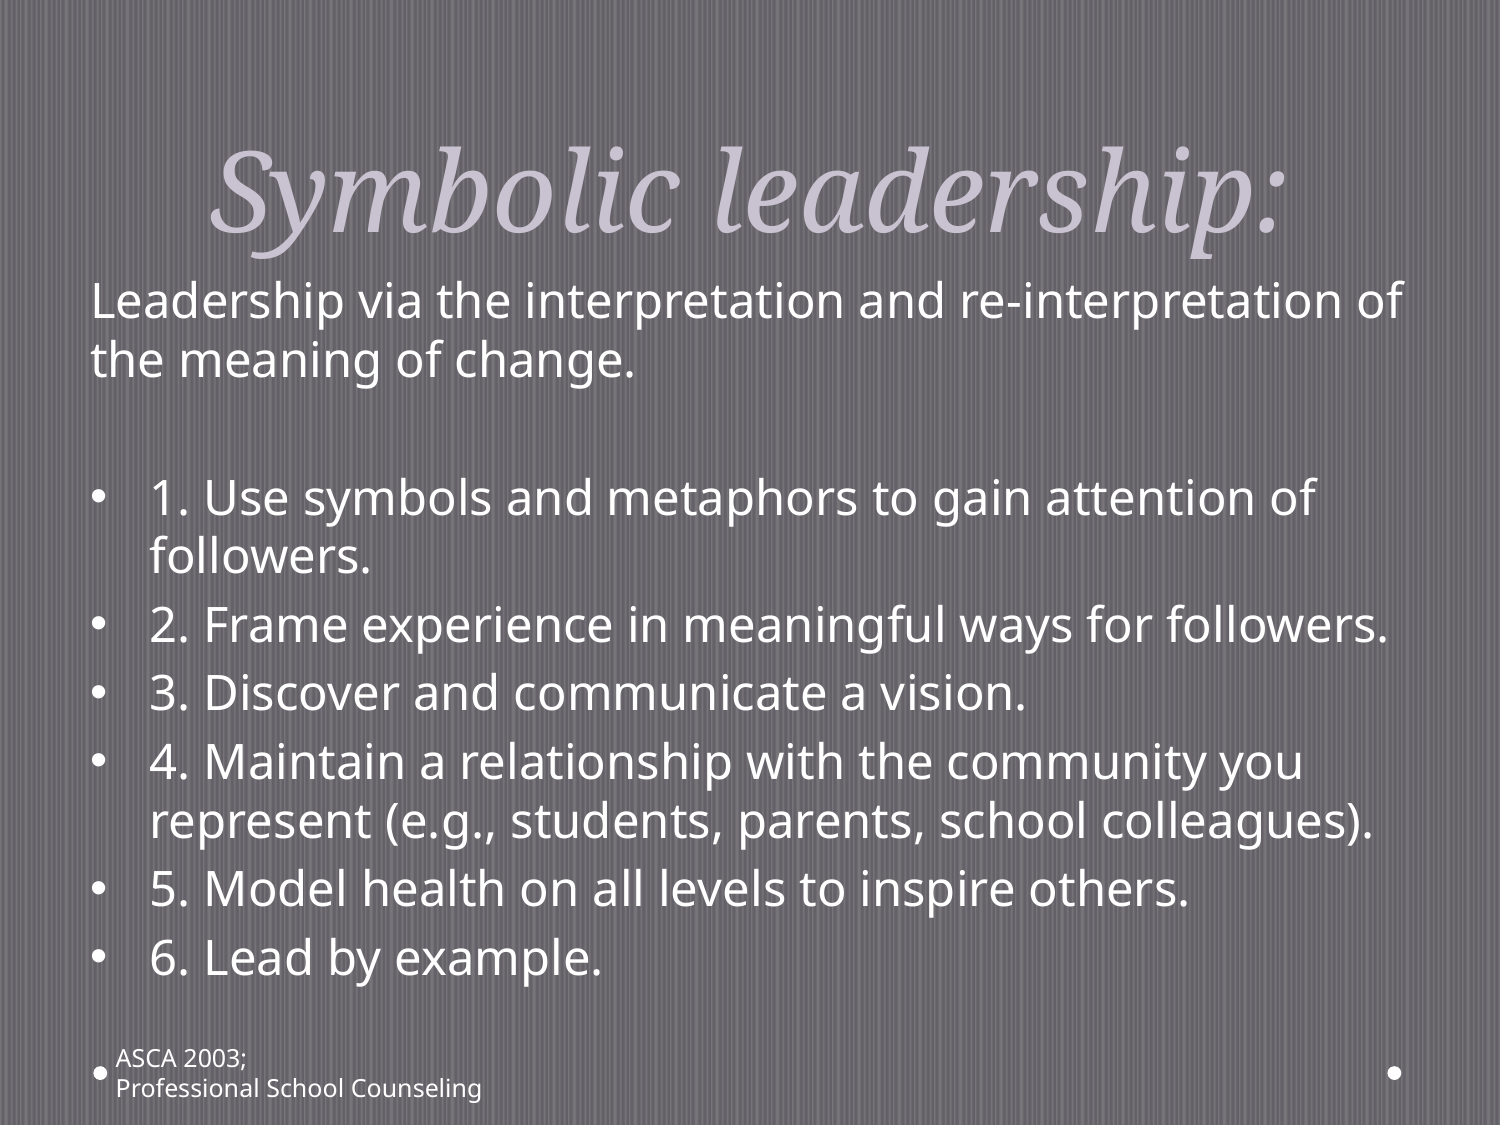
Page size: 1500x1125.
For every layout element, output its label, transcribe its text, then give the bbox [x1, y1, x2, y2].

list Leadership via the interpretation and re-interpretation of the meaning of change. 1. Use symbols and metaphors to gain attention of followers. 2. Frame experience in meaningful ways for followers. 3. Discover and communicate a vision. 4. Maintain a relationship with the community you represent (e.g., students, parents, school colleagues). 5. Model health on all levels to inspire others. 6. Lead by example. [75, 262, 1425, 1005]
footer ASCA 2003; Professional School Counseling [108, 1042, 576, 1103]
title Symbolic leadership: [75, 0, 1425, 262]
